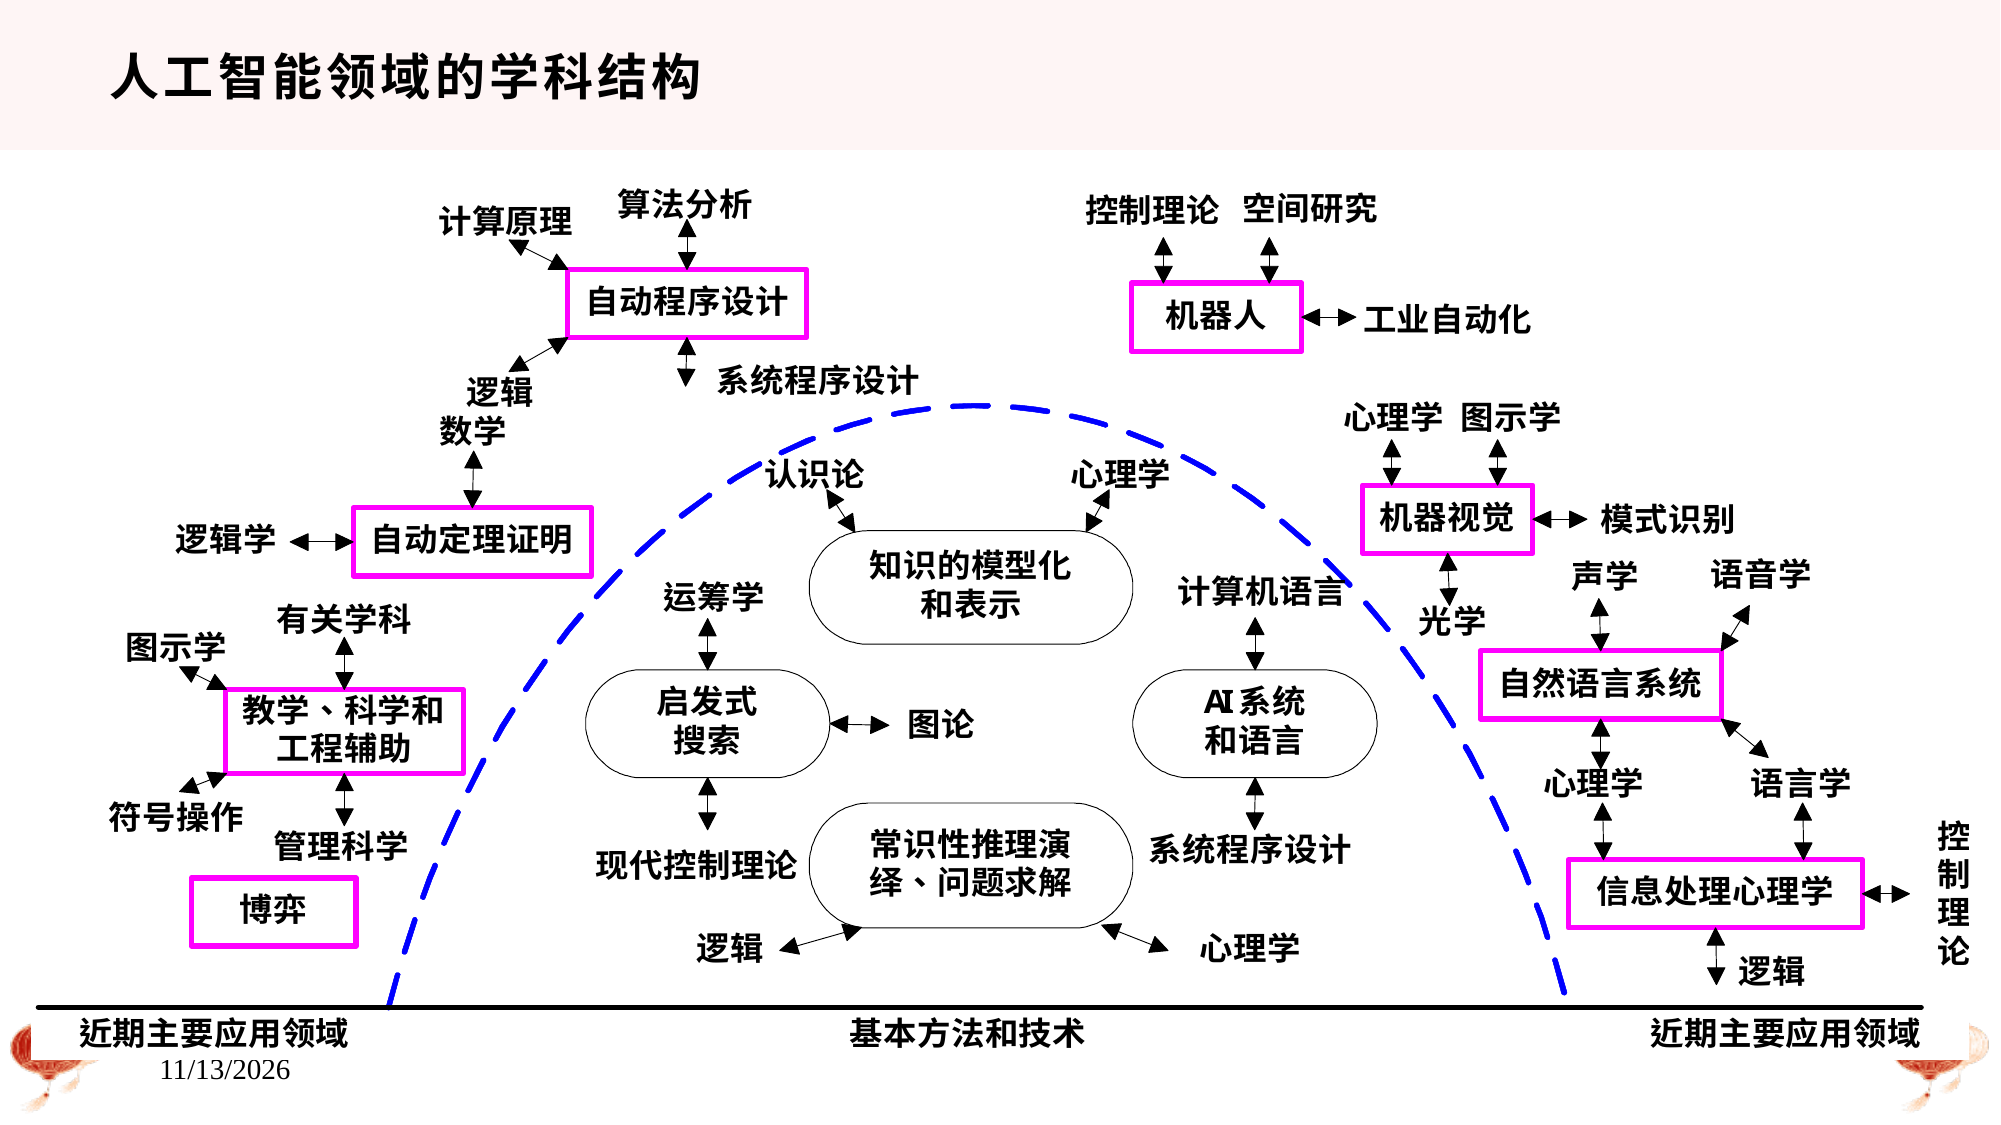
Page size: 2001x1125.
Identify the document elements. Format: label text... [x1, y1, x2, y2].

slide_number [144, 1060, 588, 1094]
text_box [31, 178, 1969, 1060]
picture [0, 1000, 119, 1125]
title 人工智能领域的学科结构 [95, 38, 1906, 112]
picture [1881, 1000, 2000, 1125]
